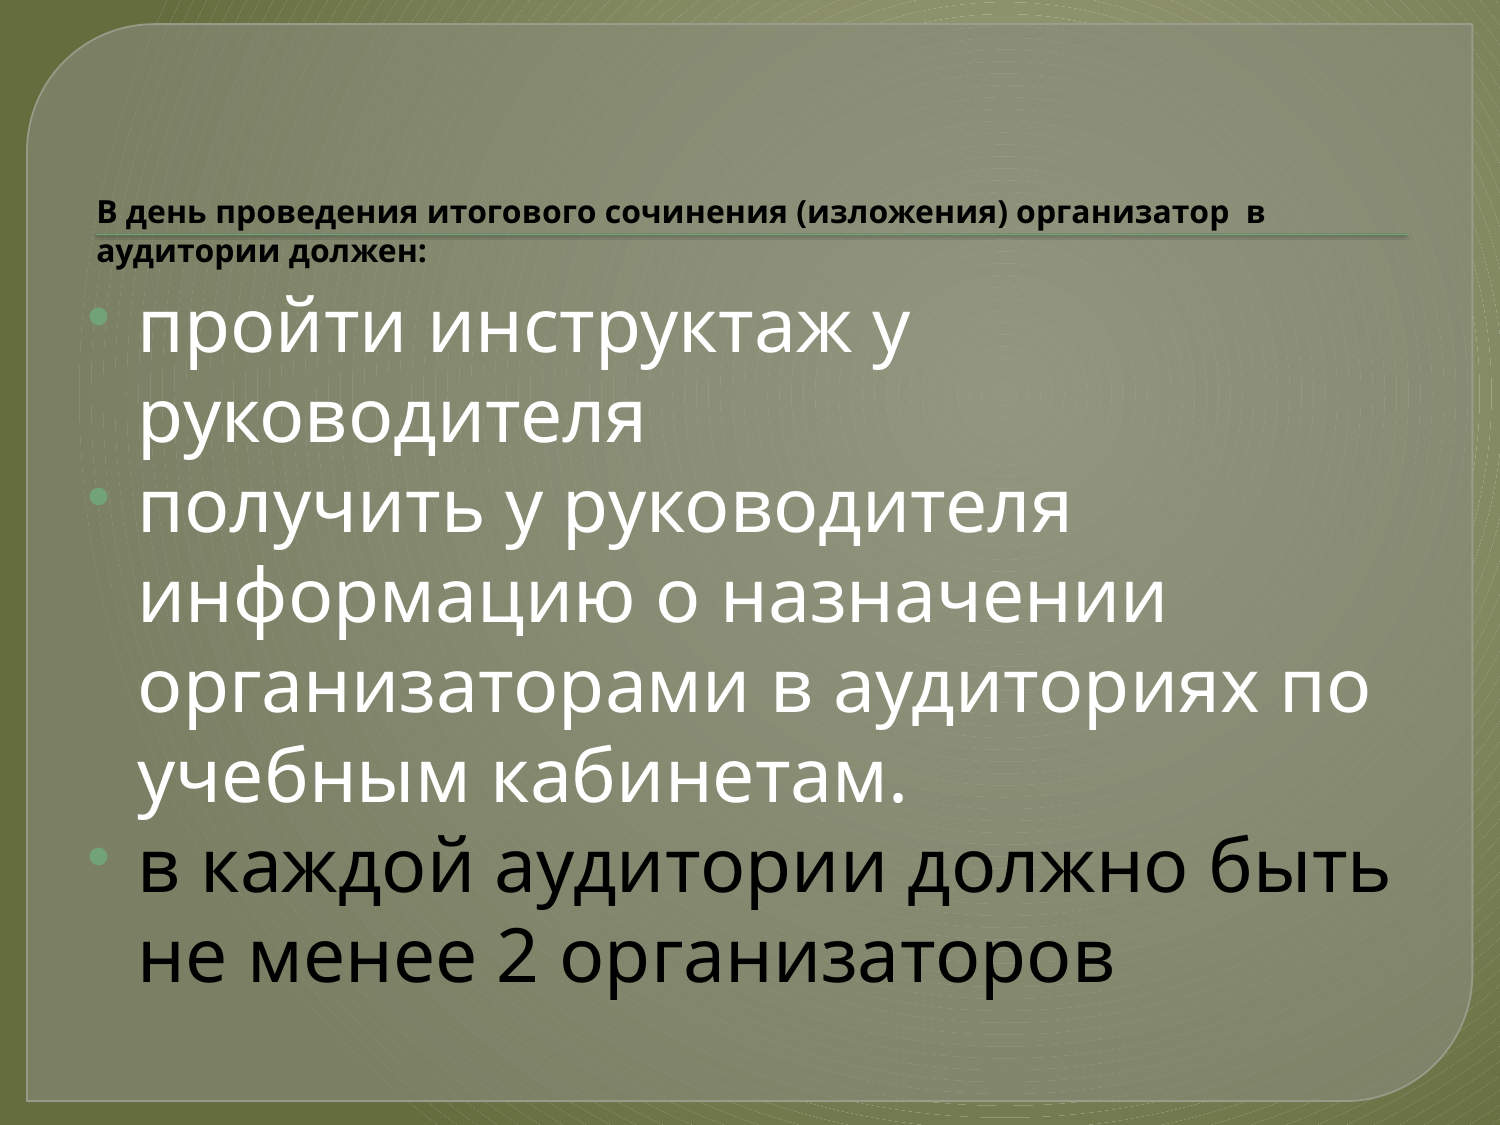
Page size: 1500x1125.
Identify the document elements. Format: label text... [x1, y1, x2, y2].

list пройти инструктаж у руководителя получить у руководителя информацию о назначении организаторами в аудиториях по учебным кабинетам. в каждой аудитории должно быть не менее 2 организаторов [75, 270, 1425, 1013]
title В день проведения итогового сочинения (изложения) организатор в аудитории должен: [76, 184, 1427, 315]
